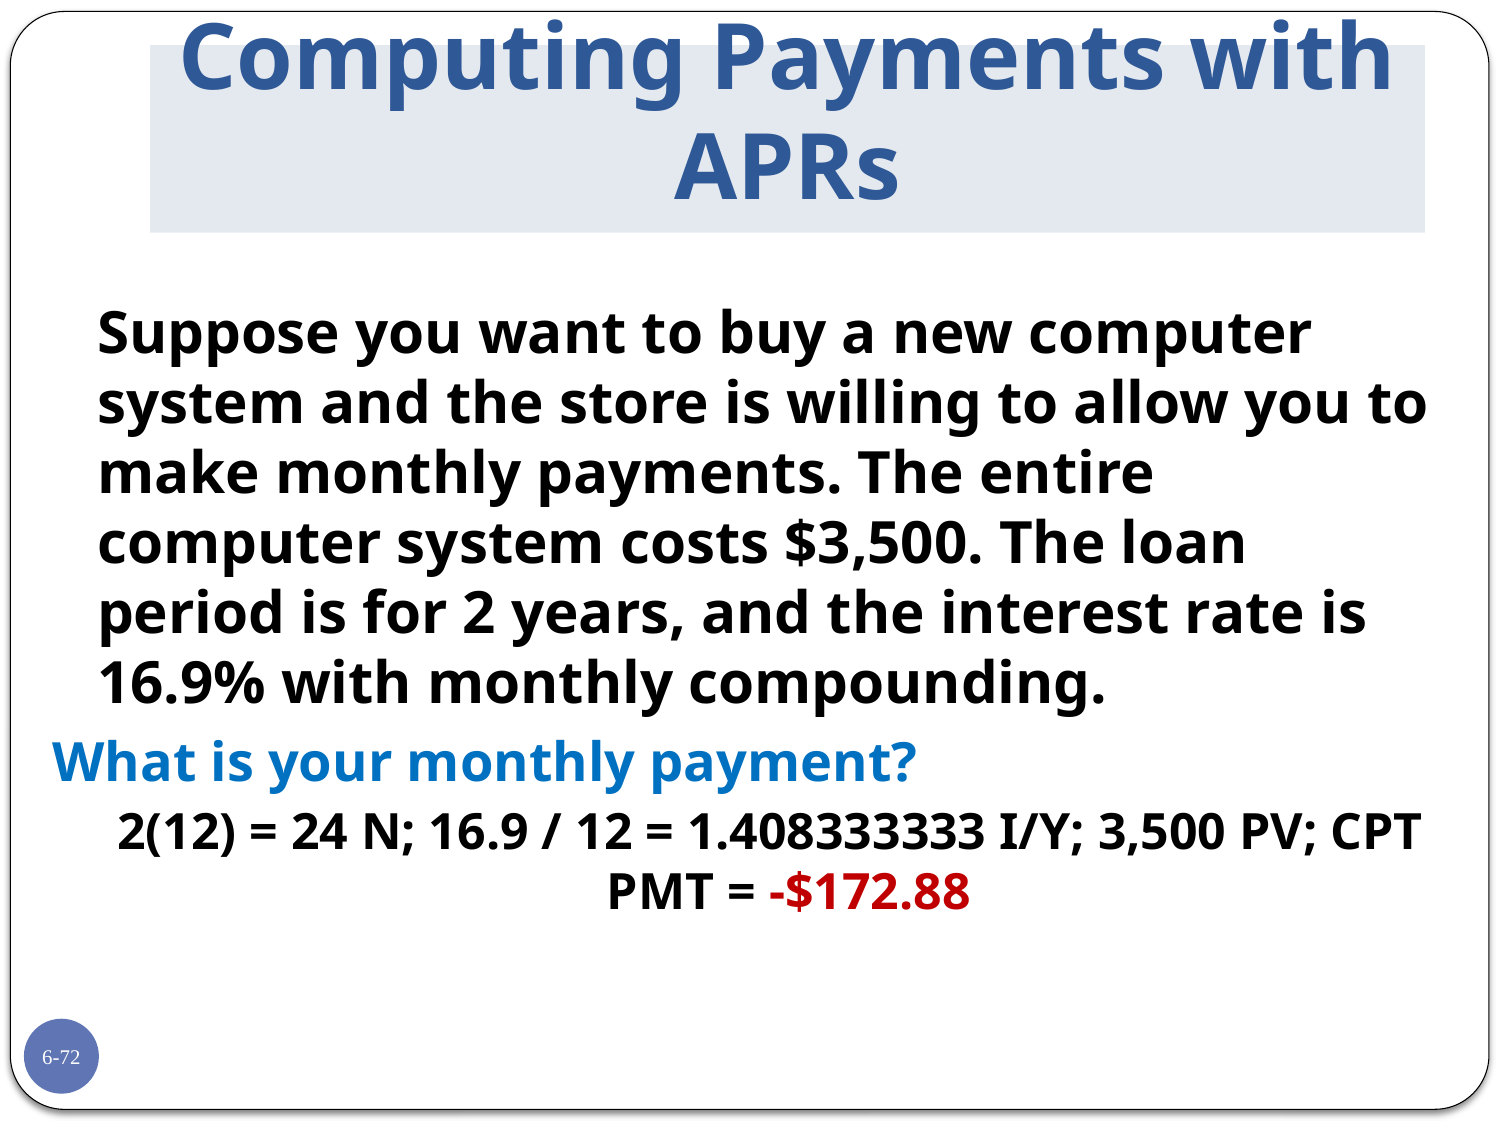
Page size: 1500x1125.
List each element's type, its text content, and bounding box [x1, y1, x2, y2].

title Computing Payments with APRs [149, 44, 1426, 233]
slide_number 6-72 [23, 1027, 99, 1094]
list Suppose you want to buy a new computer system and the store is willing to allow you to make monthly payments. The entire computer system costs $3,500. The loan period is for 2 years, and the interest rate is 16.9% with monthly compounding. What is your monthly payment? 2(12) = 24 N; 16.9 / 12 = 1.408333333 I/Y; 3,500 PV; CPT PMT = -$172.88 [37, 287, 1451, 1031]
